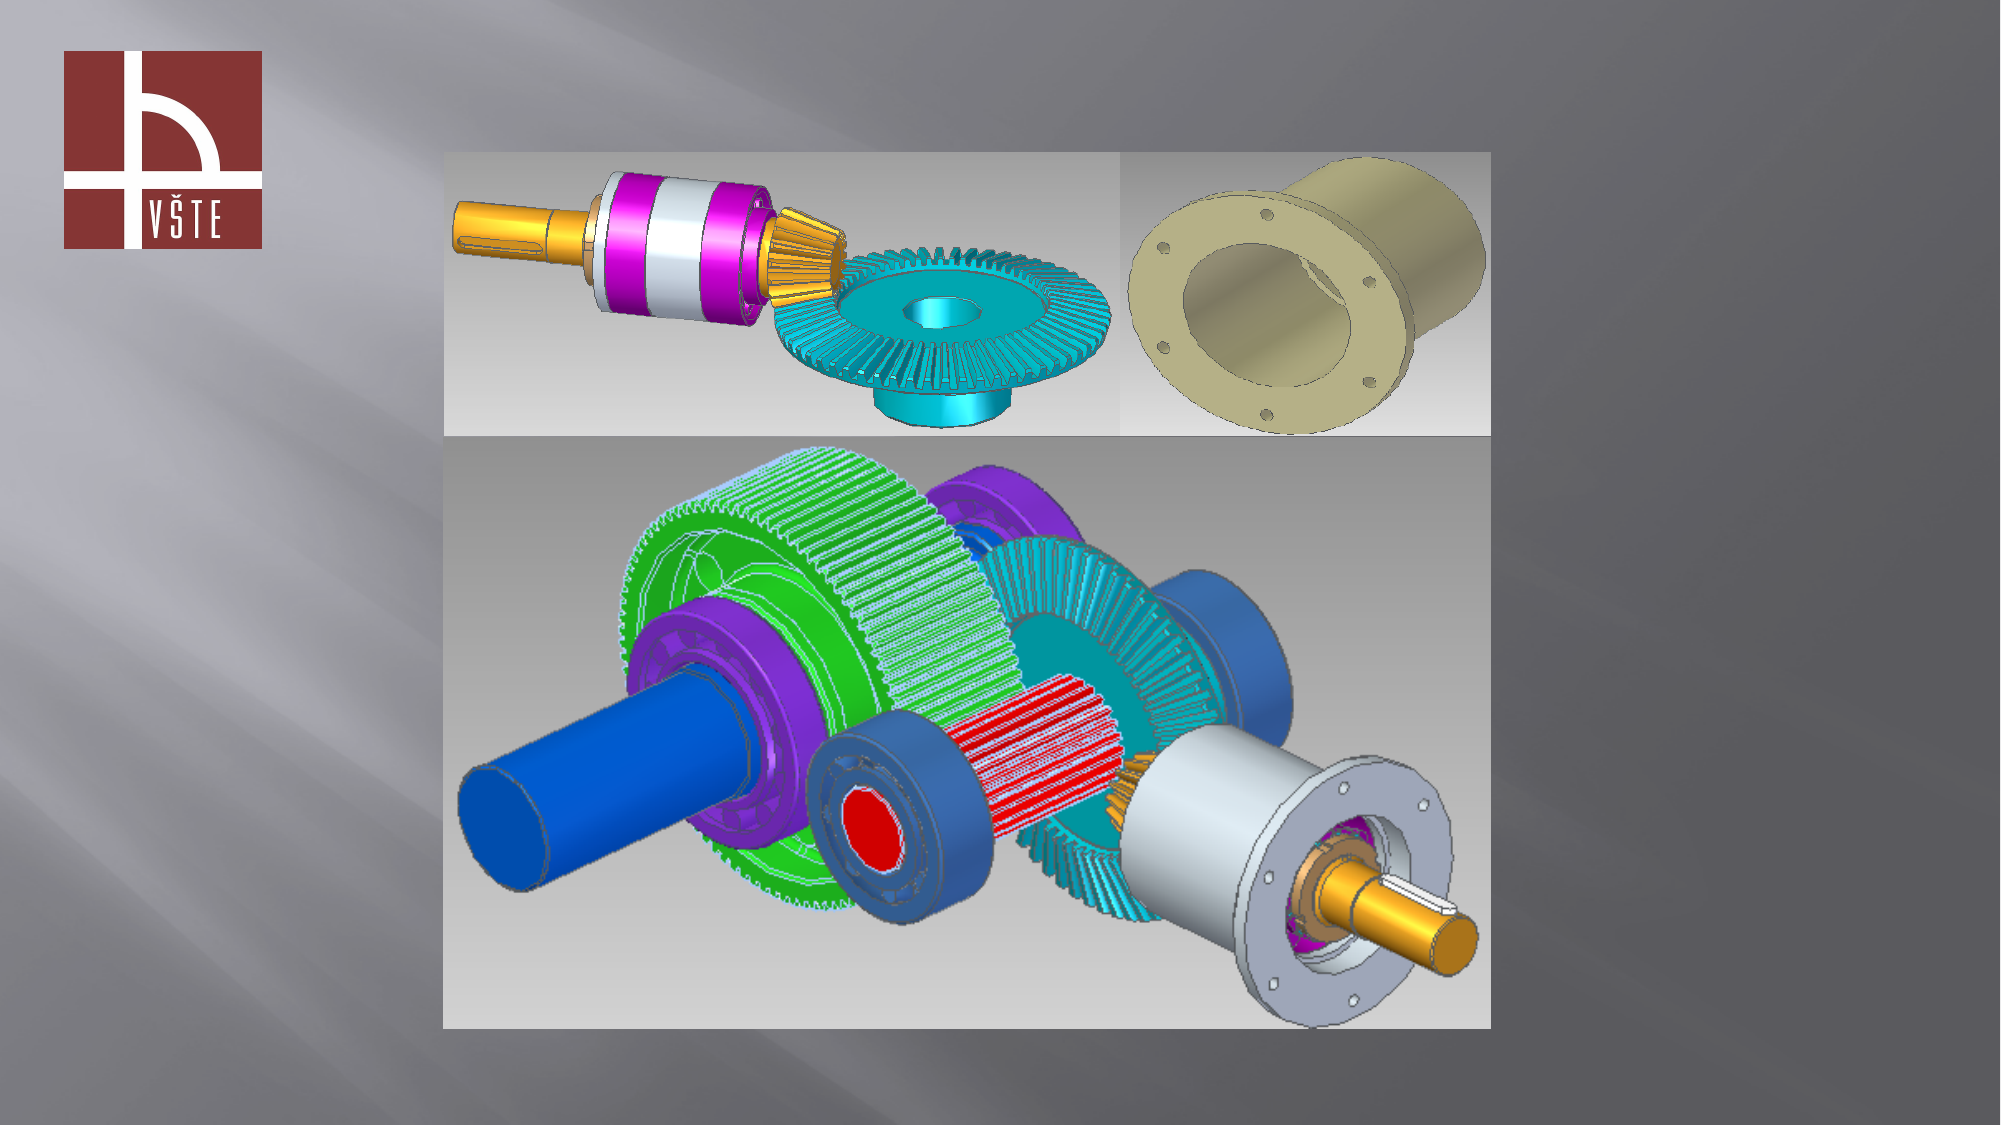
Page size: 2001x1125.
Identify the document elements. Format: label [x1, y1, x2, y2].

picture [442, 437, 1491, 1029]
picture [444, 152, 1491, 436]
picture [64, 50, 262, 249]
